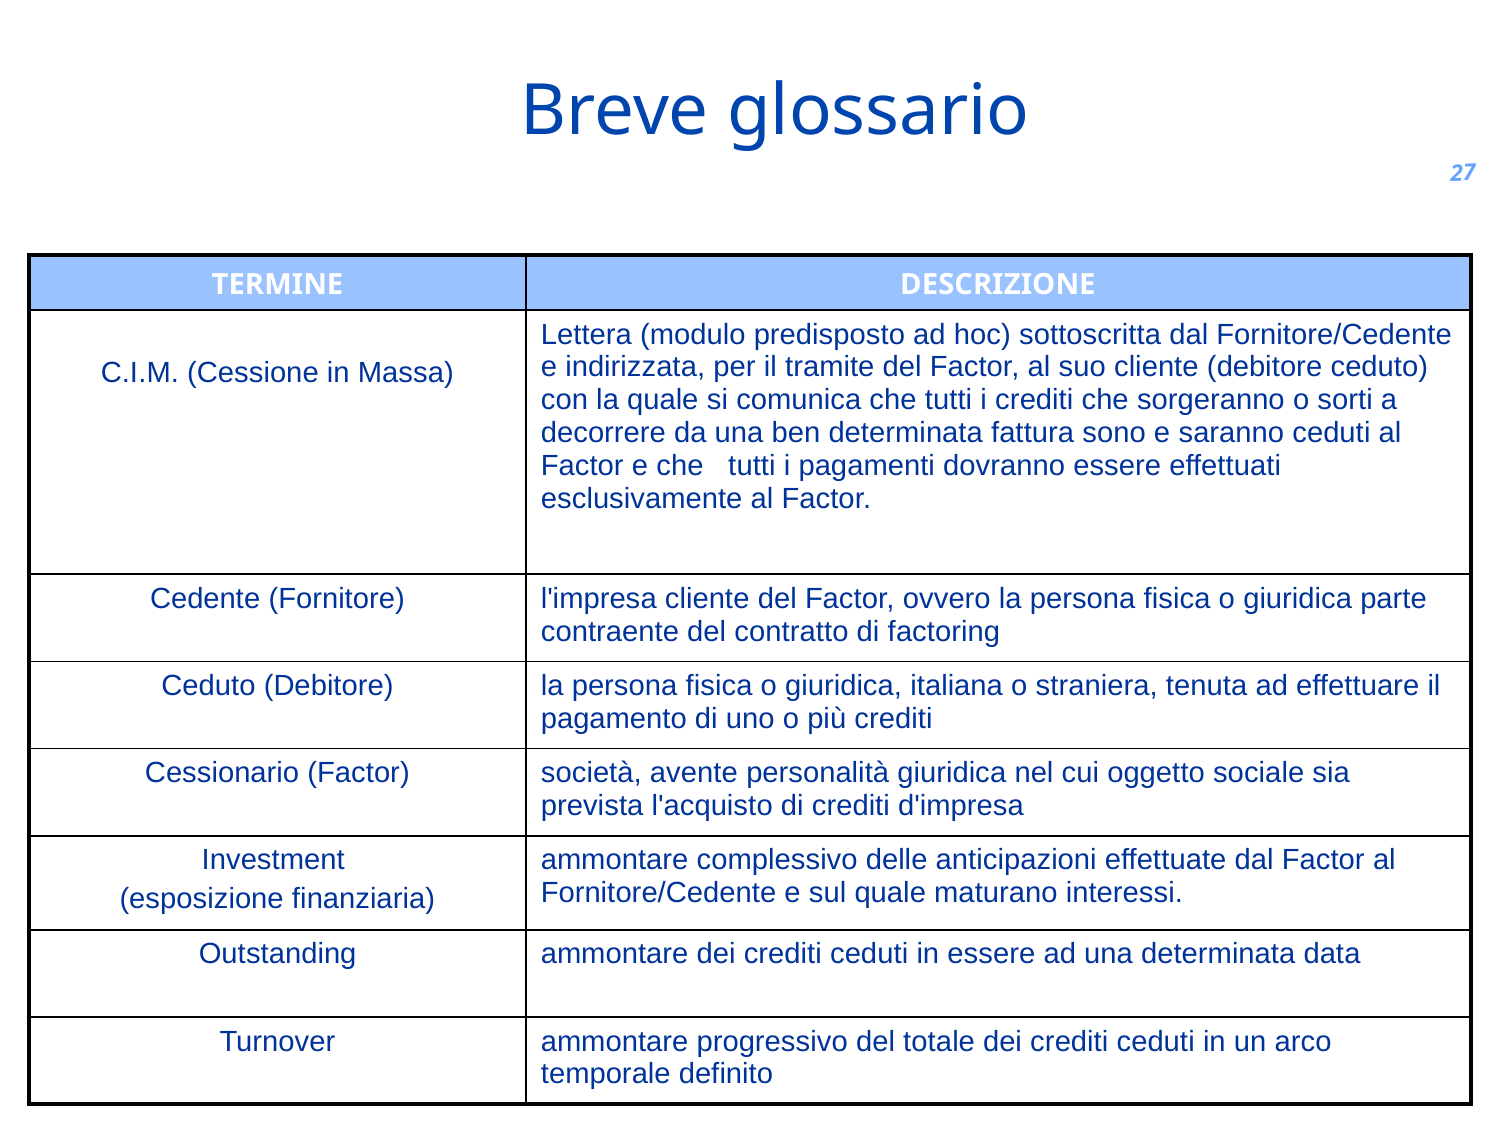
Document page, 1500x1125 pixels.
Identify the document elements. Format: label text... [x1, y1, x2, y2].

title Breve glossario [277, 30, 1274, 182]
table_header DESCRIZIONE [527, 257, 1469, 309]
table_cell Cedente (Fornitore) [31, 575, 525, 661]
table_cell C.I.M. (Cessione in Massa) [31, 311, 525, 573]
table_cell Turnover [31, 1018, 525, 1102]
table_cell ammontare dei crediti ceduti in essere ad una determinata data [527, 931, 1469, 1016]
table_cell Investment (esposizione finanziaria) [31, 837, 525, 929]
table_cell Cessionario (Factor) [31, 749, 525, 835]
table_cell l'impresa cliente del Factor, ovvero la persona fisica o giuridica parte contraente del contratto di factoring [527, 575, 1469, 661]
table_cell società, avente personalità giuridica nel cui oggetto sociale sia prevista l'acquisto di crediti d'impresa [527, 749, 1469, 835]
table_cell ammontare complessivo delle anticipazioni effettuate dal Factor al Fornitore/Cedente e sul quale maturano interessi. [527, 837, 1469, 929]
table_cell ammontare progressivo del totale dei crediti ceduti in un arco temporale definito [527, 1018, 1469, 1102]
table_cell Lettera (modulo predisposto ad hoc) sottoscritta dal Fornitore/Cedente e indirizzata, per il tramite del Factor, al suo cliente (debitore ceduto) con la quale si comunica che tutti i crediti che sorgeranno o sorti a decorrere da una ben determinata fattura sono e saranno ceduti al Factor e che tutti i pagamenti dovranno essere effettuati esclusivamente al Factor. [527, 311, 1469, 573]
table_cell la persona fisica o giuridica, italiana o straniera, tenuta ad effettuare il pagamento di uno o più crediti [527, 662, 1469, 748]
table_header TERMINE [31, 257, 525, 309]
text_box 27 [1435, 149, 1500, 197]
table_cell Ceduto (Debitore) [31, 662, 525, 748]
table_cell Outstanding [31, 931, 525, 1016]
